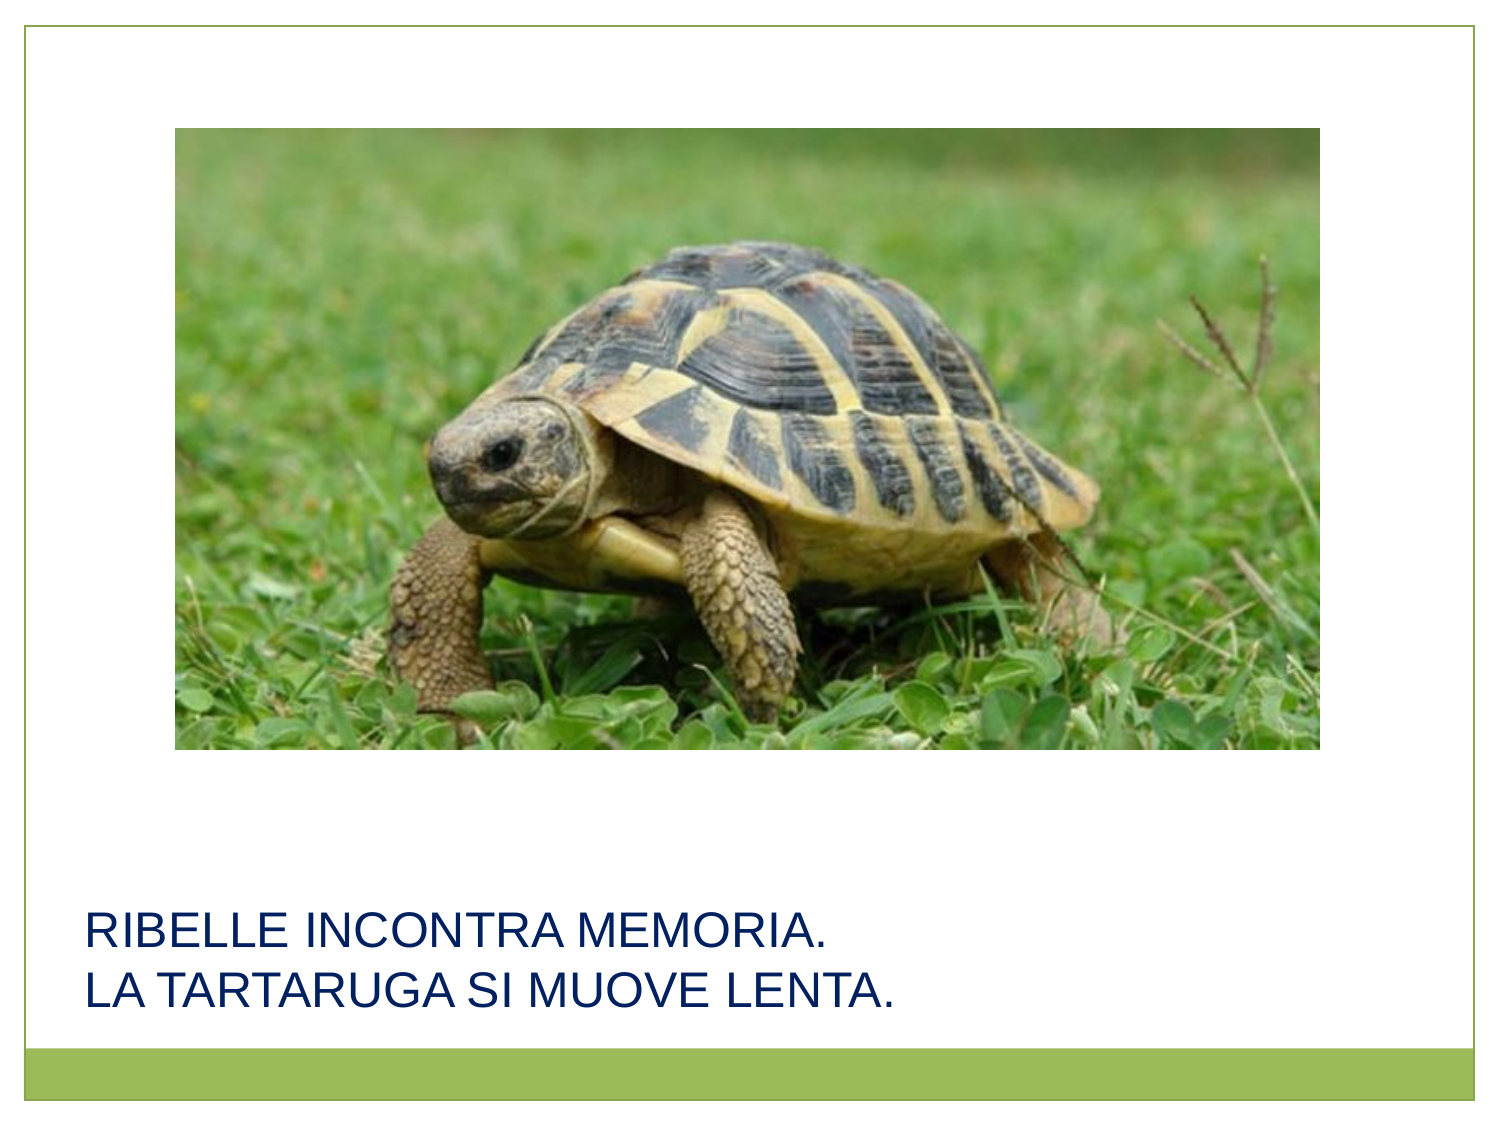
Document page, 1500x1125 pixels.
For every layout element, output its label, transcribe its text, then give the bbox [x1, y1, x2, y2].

picture [175, 128, 1321, 751]
title RIBELLE INCONTRA MEMORIA. LA TARTARUGA SI MUOVE LENTA. [70, 796, 1442, 1025]
